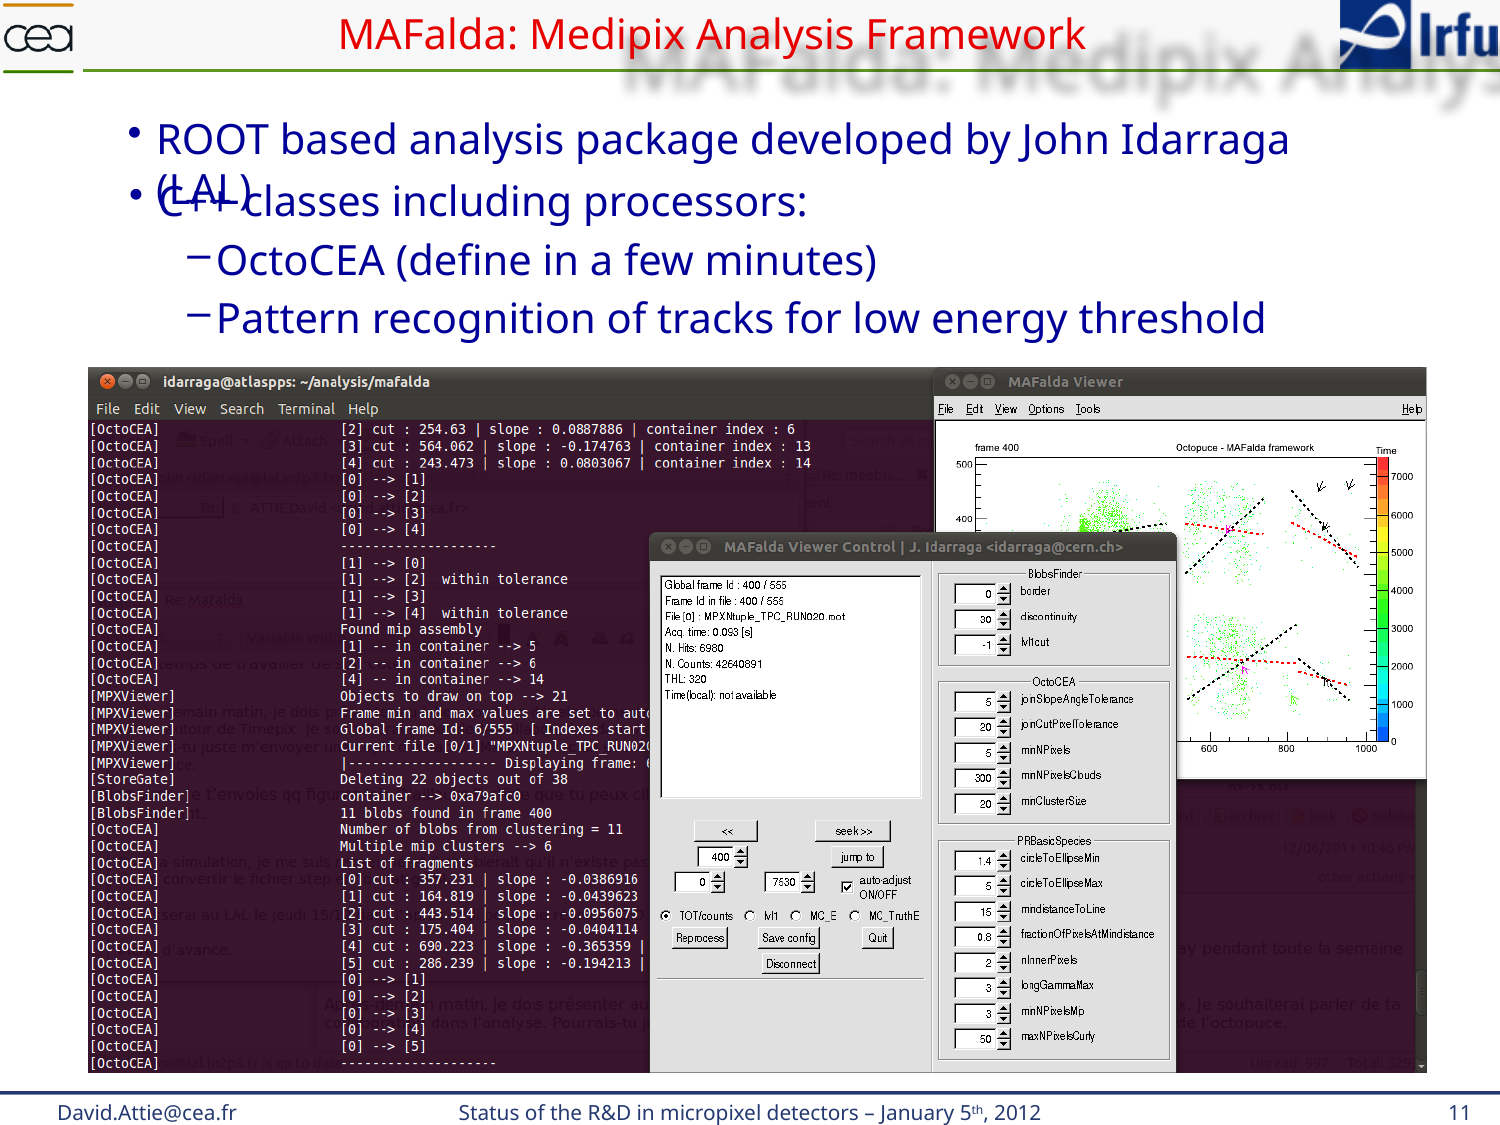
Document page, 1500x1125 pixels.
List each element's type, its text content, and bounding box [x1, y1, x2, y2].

list ROOT based analysis package developed by John Idarraga (LAL) [112, 105, 1388, 174]
picture [77, 366, 1443, 1073]
footer Status of the R&D in micropixel detectors – January 5th, 2012 [292, 1092, 1208, 1123]
picture [1342, 0, 1498, 69]
text_box C++ classes including processors: OctoCEA (define in a few minutes) Pattern recognition of tracks for low energy threshold [114, 167, 1390, 350]
title MAFalda: Medipix Analysis Framework [82, 0, 1342, 71]
slide_number 11 [1220, 1092, 1487, 1123]
slide_number David.Attie@cea.fr [14, 1092, 280, 1123]
